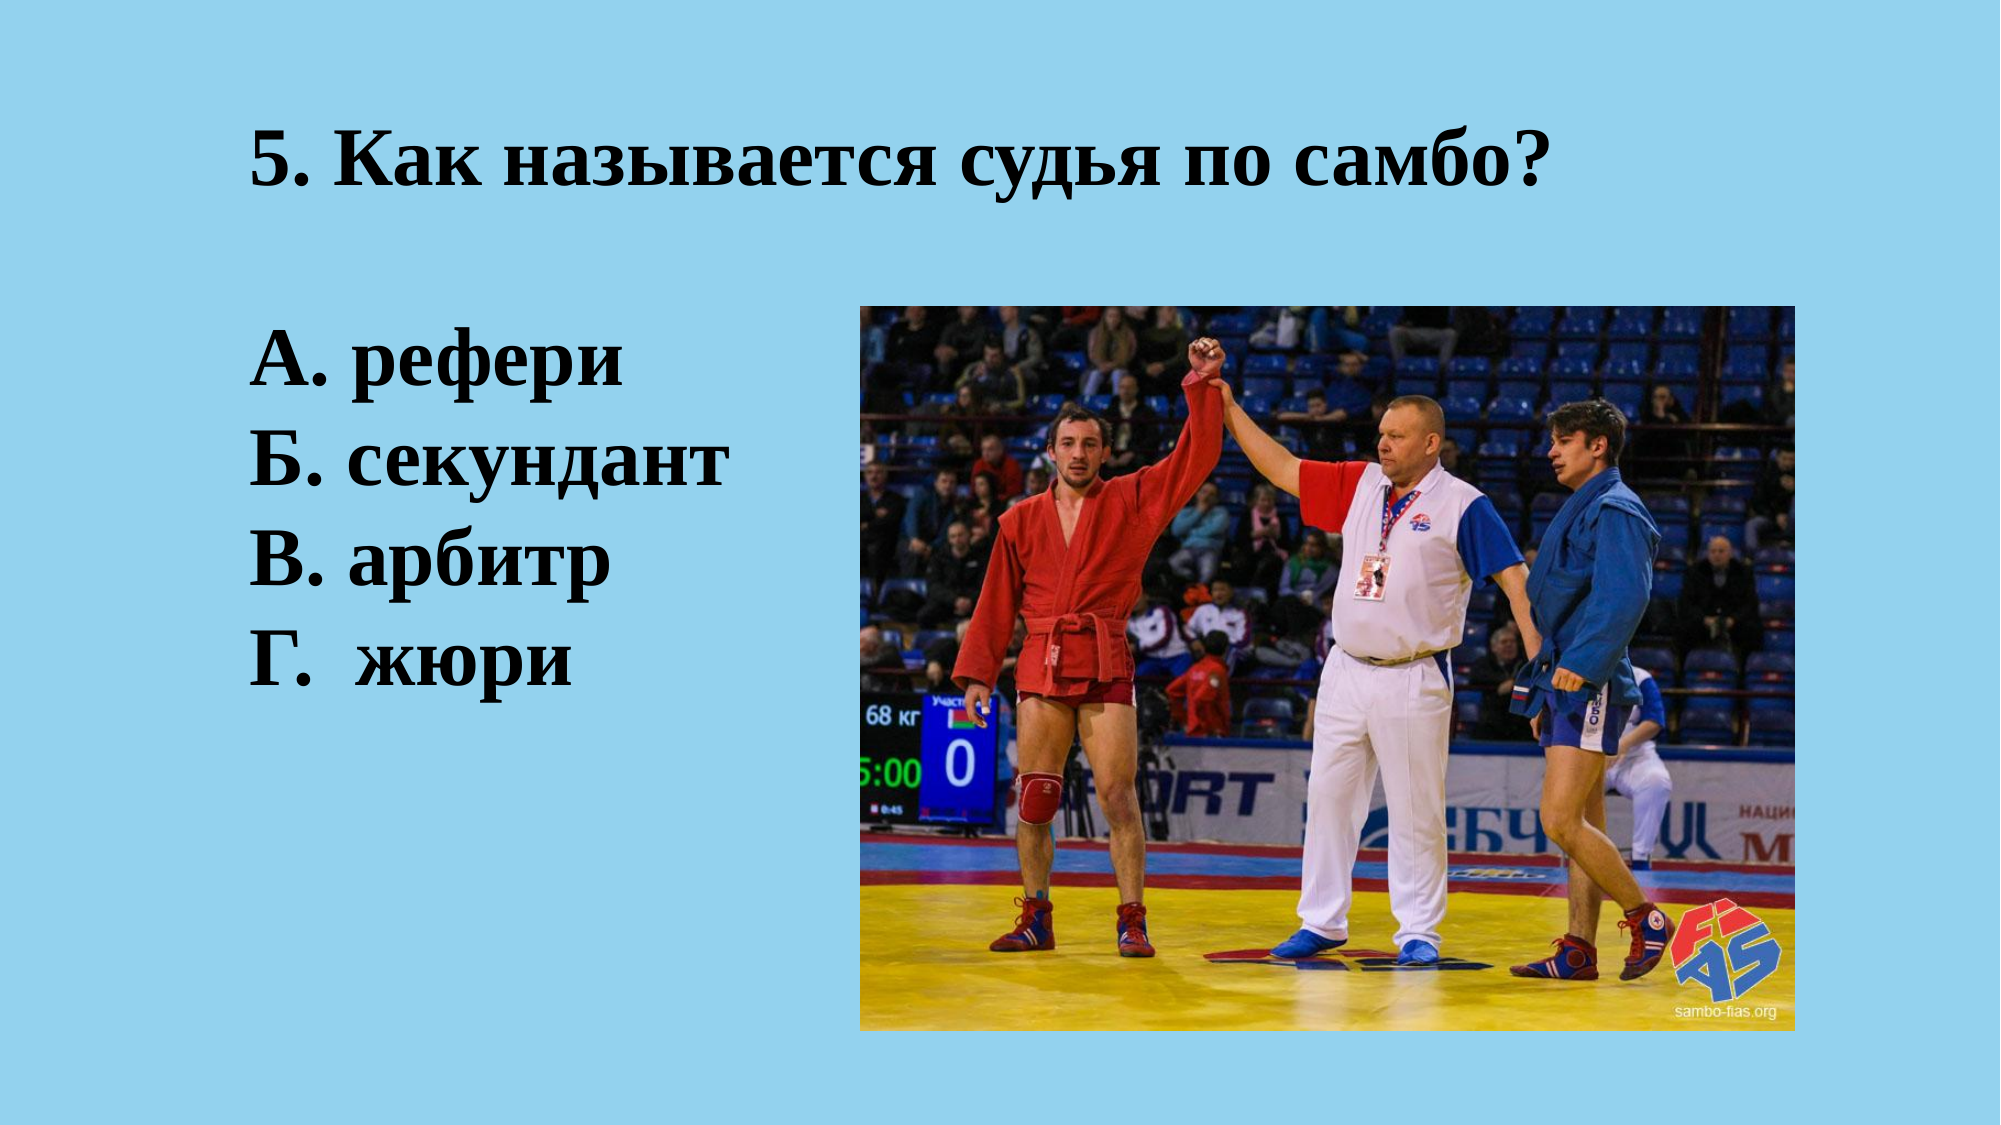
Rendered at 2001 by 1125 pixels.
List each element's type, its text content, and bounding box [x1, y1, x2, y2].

picture [859, 306, 1795, 1031]
text_box 5. Как называется судья по самбо? А. рефери Б. секундант В. арбитр Г. жюри [235, 94, 1651, 710]
